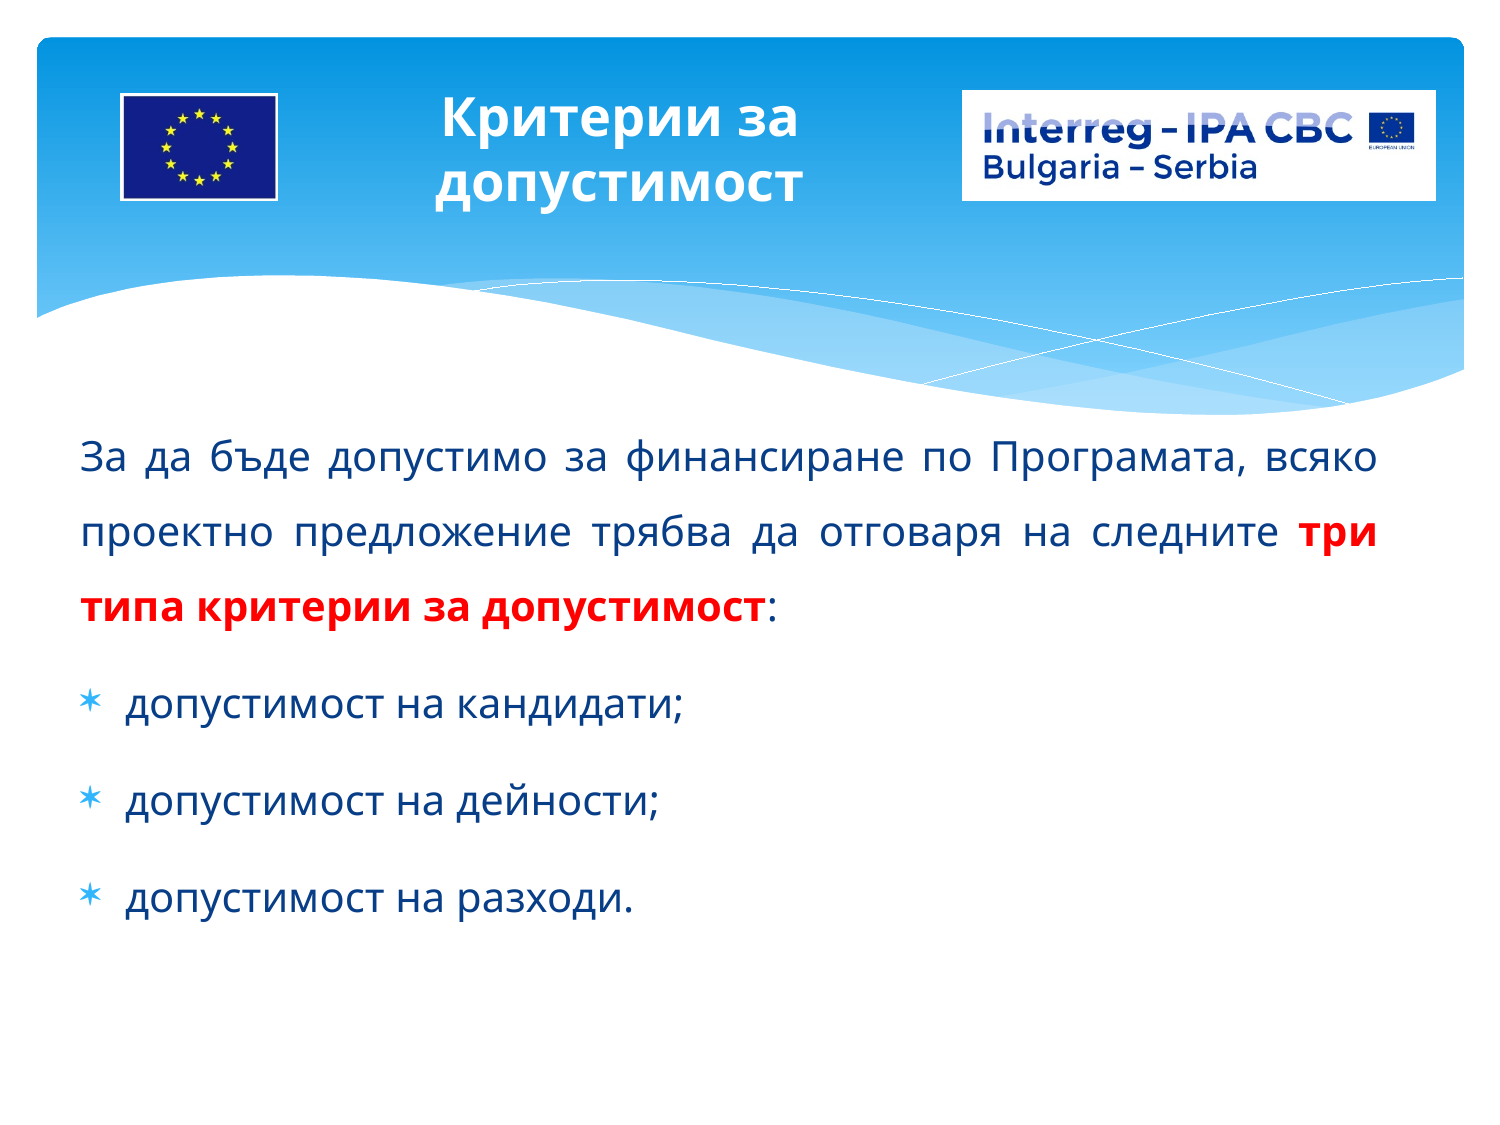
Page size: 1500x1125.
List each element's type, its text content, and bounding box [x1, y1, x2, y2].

title Критерии за допустимост [280, 93, 957, 201]
list За да бъде допустимо за финансиране по Програмата, всяко проектно предложение трябва да отговаря на следните три типа критерии за допустимост: допустимост на кандидати; допустимост на дейности; допустимост на разходи. [64, 397, 1394, 1059]
picture [962, 90, 1436, 201]
picture [119, 93, 278, 201]
